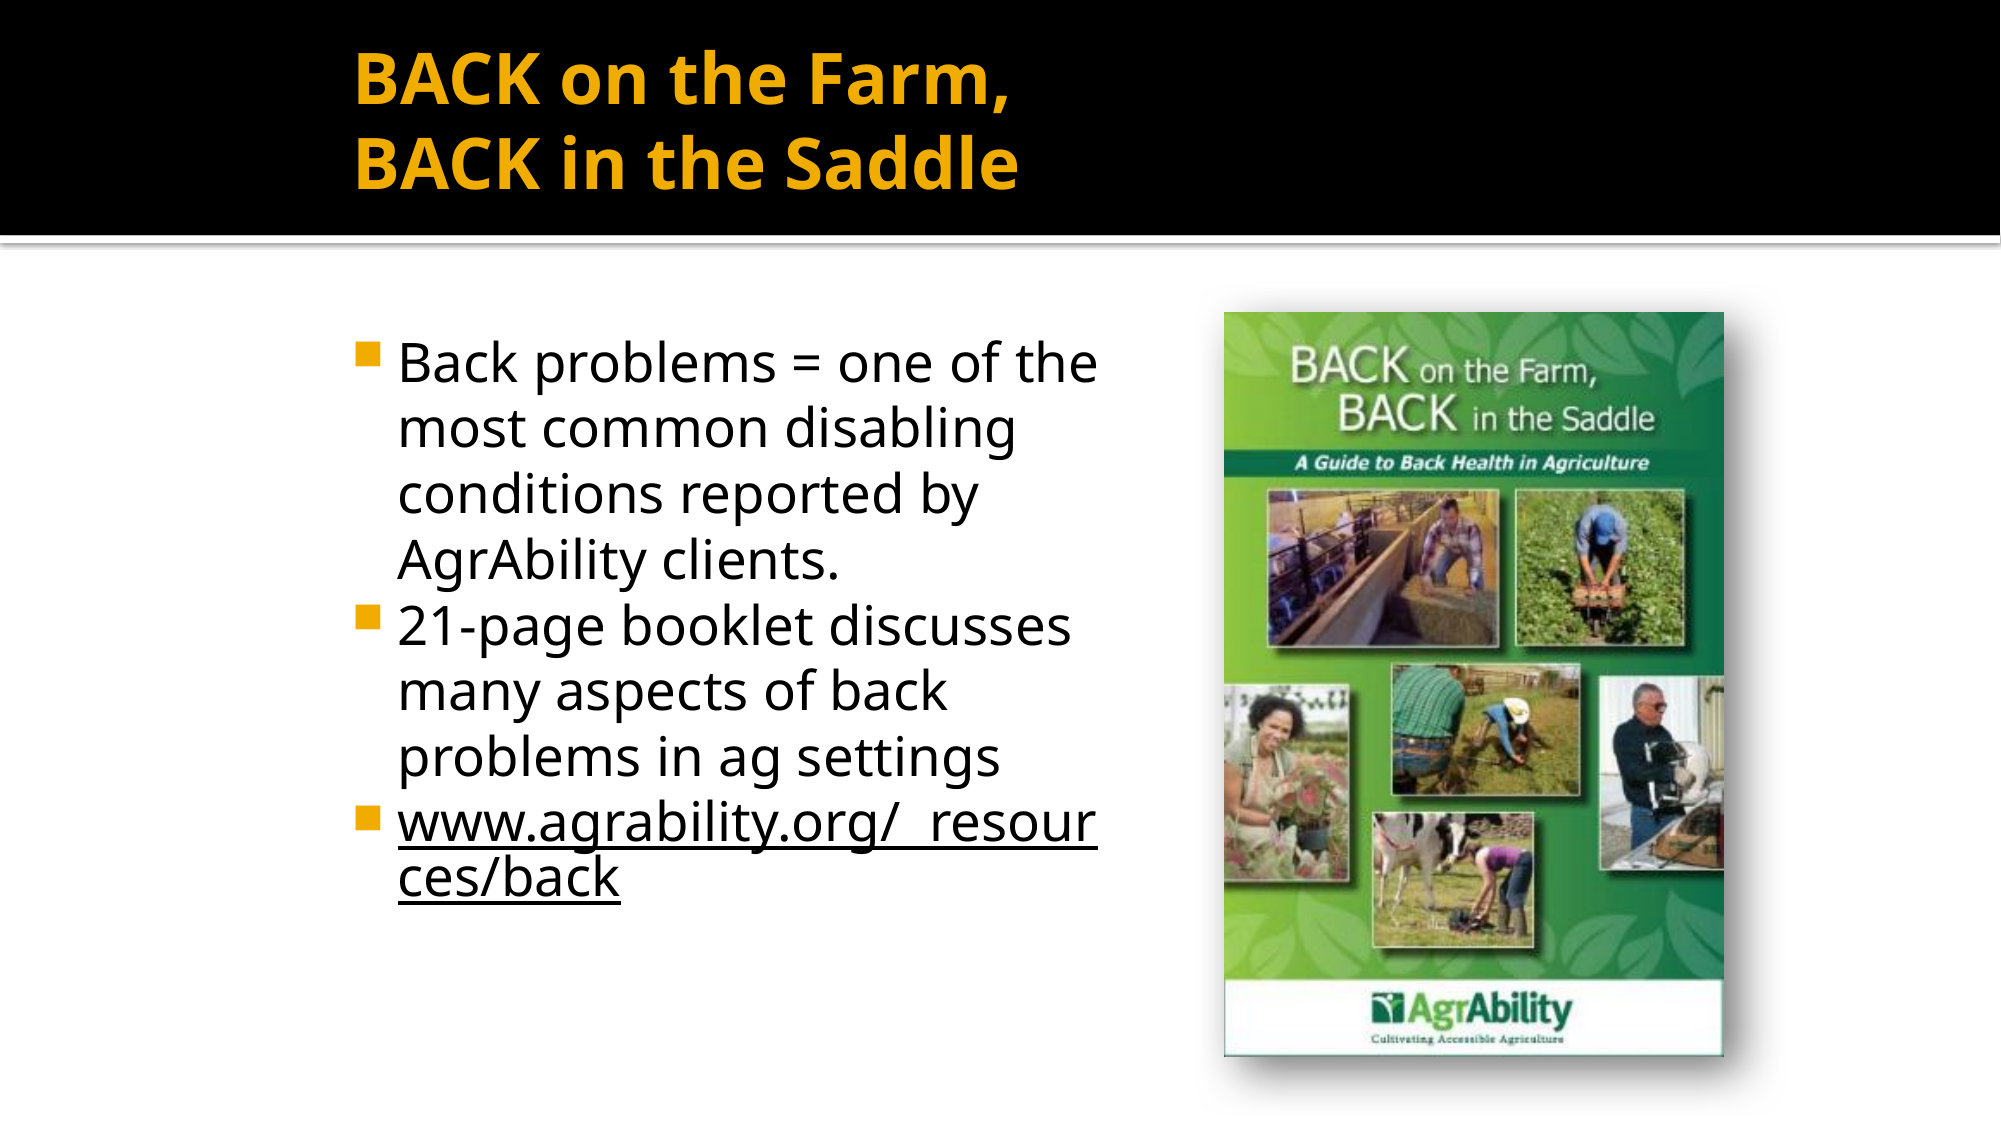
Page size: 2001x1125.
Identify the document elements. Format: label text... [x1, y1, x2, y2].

list Back problems = one of the most common disabling conditions reported by AgrAbility clients. 21-page booklet discusses many aspects of back problems in ag settings www.agrability.org/ resources/back [324, 312, 1121, 988]
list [1224, 312, 1725, 1057]
title BACK on the Farm, BACK in the Saddle [337, 24, 1613, 213]
